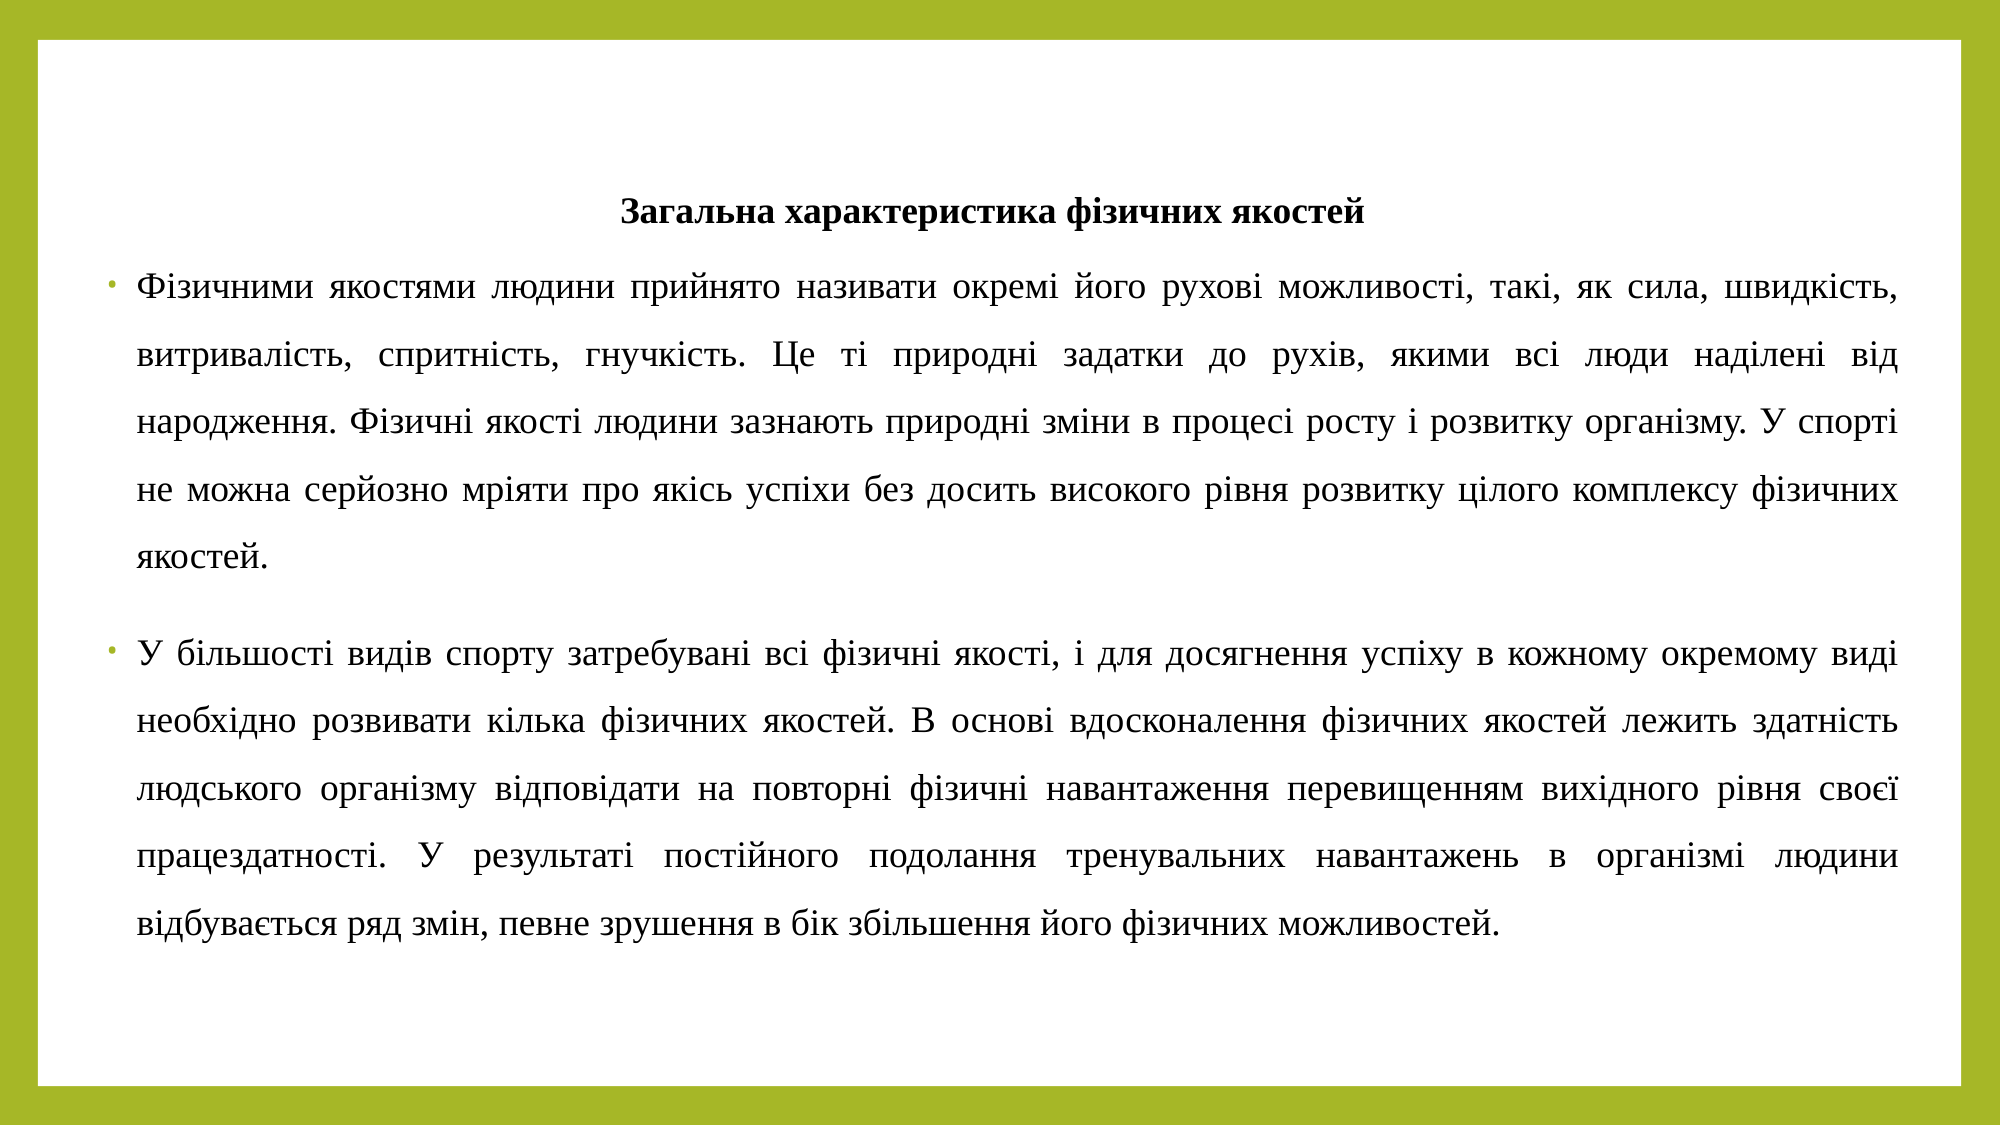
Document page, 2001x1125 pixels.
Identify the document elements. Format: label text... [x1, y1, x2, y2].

title Загальна характеристика фізичних якостей [187, 99, 1808, 231]
list Фізичними якостями людини прийнято називати окремі його рухові можливості, такі, як сила, швидкість, витривалість, спритність, гнучкість. Це ті природні задатки до рухів, якими всі люди наділені від народження. Фізичні якості людини зазнають природні зміни в процесі росту і розвитку організму. У спорті не можна серйозно мріяти про якісь успіхи без досить високого рівня розвитку цілого комплексу фізичних якостей. У більшості видів спорту затребувані всі фізичні якості, і для досягнення успіху в кожному окремому виді необхідно розвивати кілька фізичних якостей. В основі вдосконалення фізичних якостей лежить здатність людського організму відповідати на повторні фізичні навантаження перевищенням вихідного рівня своєї працездатності. У результаті постійного подолання тренувальних навантажень в організмі людини відбувається ряд змін, певне зрушення в бік збільшення його фізичних можливостей. [84, 231, 1916, 1025]
